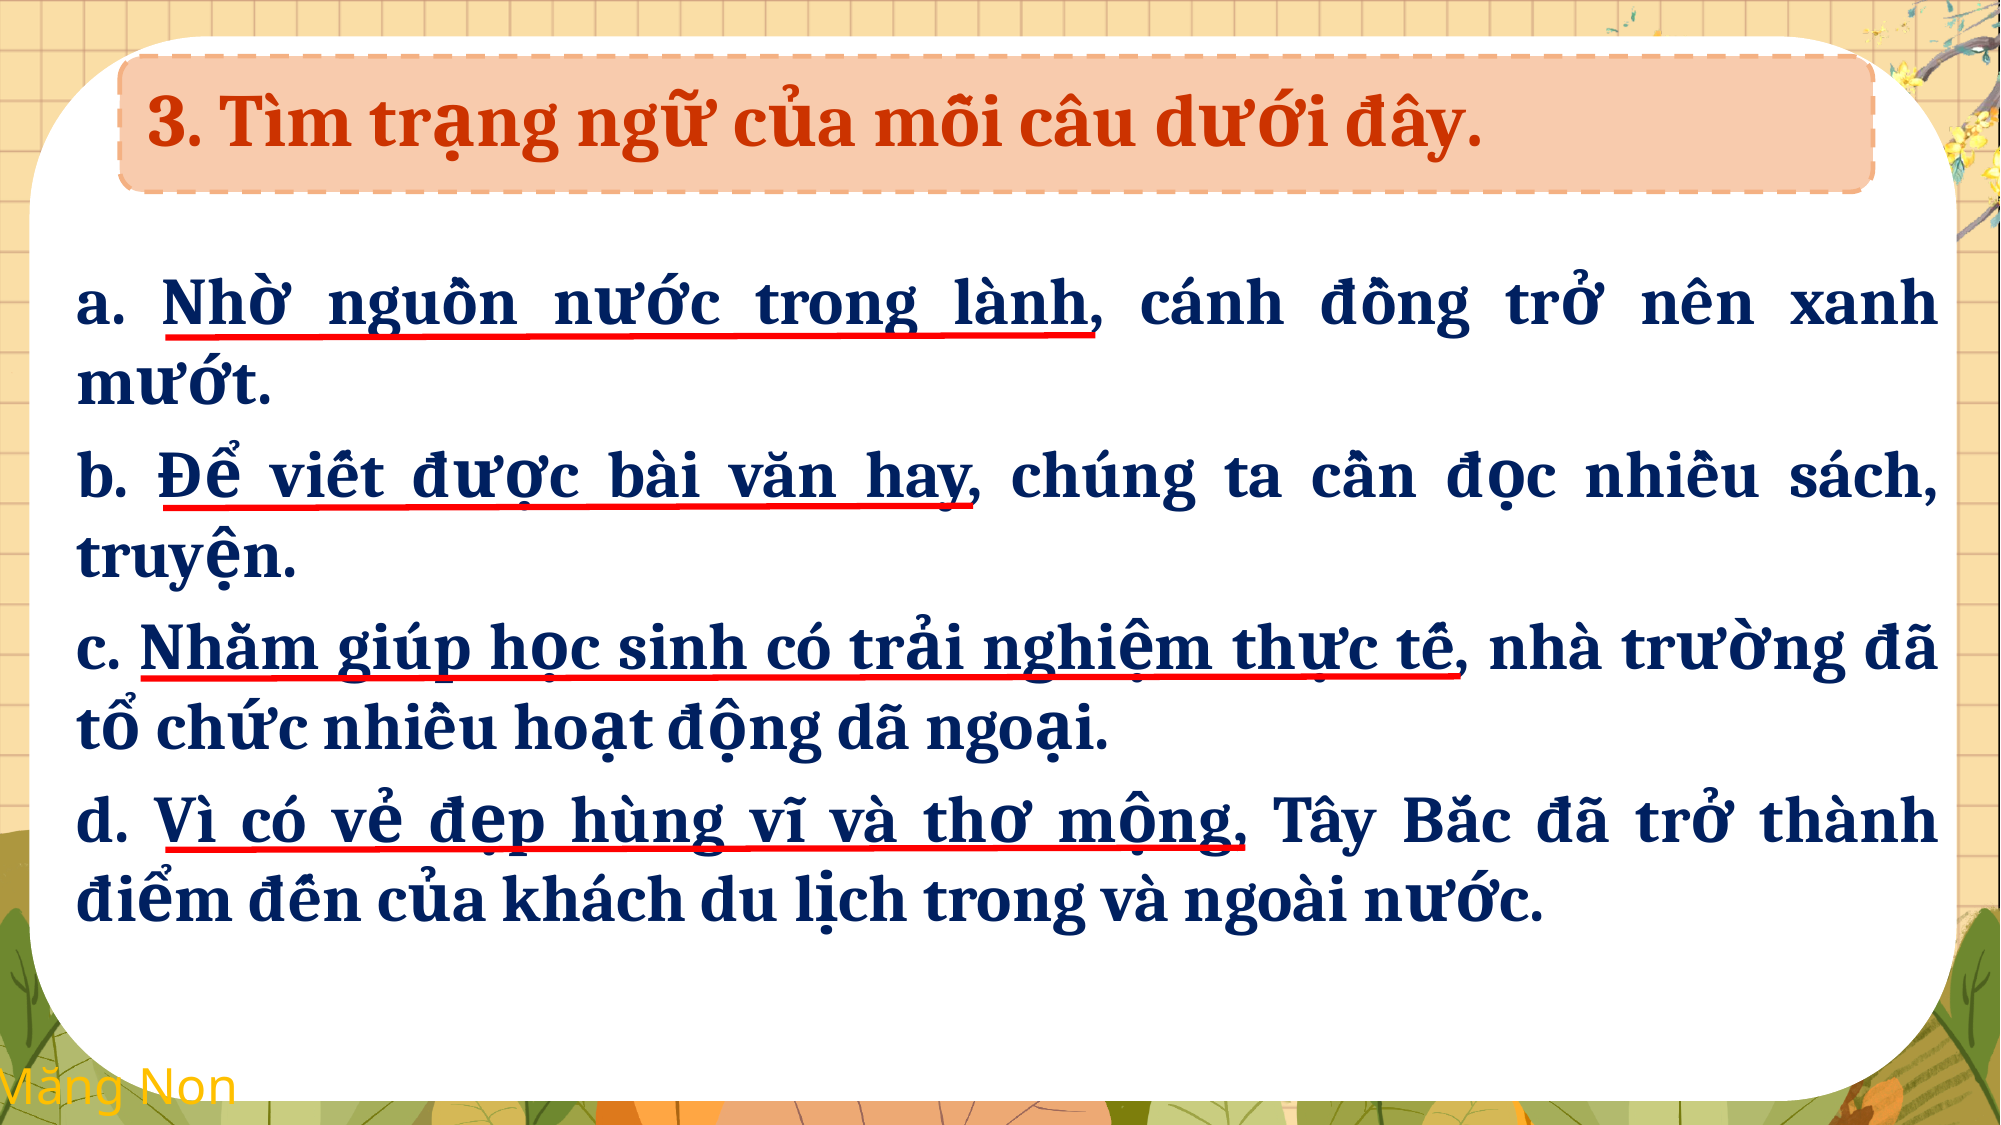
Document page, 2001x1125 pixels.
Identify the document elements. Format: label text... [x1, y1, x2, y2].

text_box a. Nhờ nguồn nước trong lành, cánh đồng trở nên xanh mướt. b. Để viết được bài văn hay, chúng ta cần đọc nhiều sách, truyện. c. Nhằm giúp học sinh có trải nghiệm thực tế, nhà trường đã tổ chức nhiều hoạt động dã ngoại. d. Vì có vẻ đẹp hùng vĩ và thơ mộng, Tây Bắc đã trở thành điểm đến của khách du lịch trong và ngoài nước. [61, 250, 1955, 943]
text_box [163, 505, 974, 509]
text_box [119, 56, 1873, 192]
picture [0, 0, 2000, 1125]
